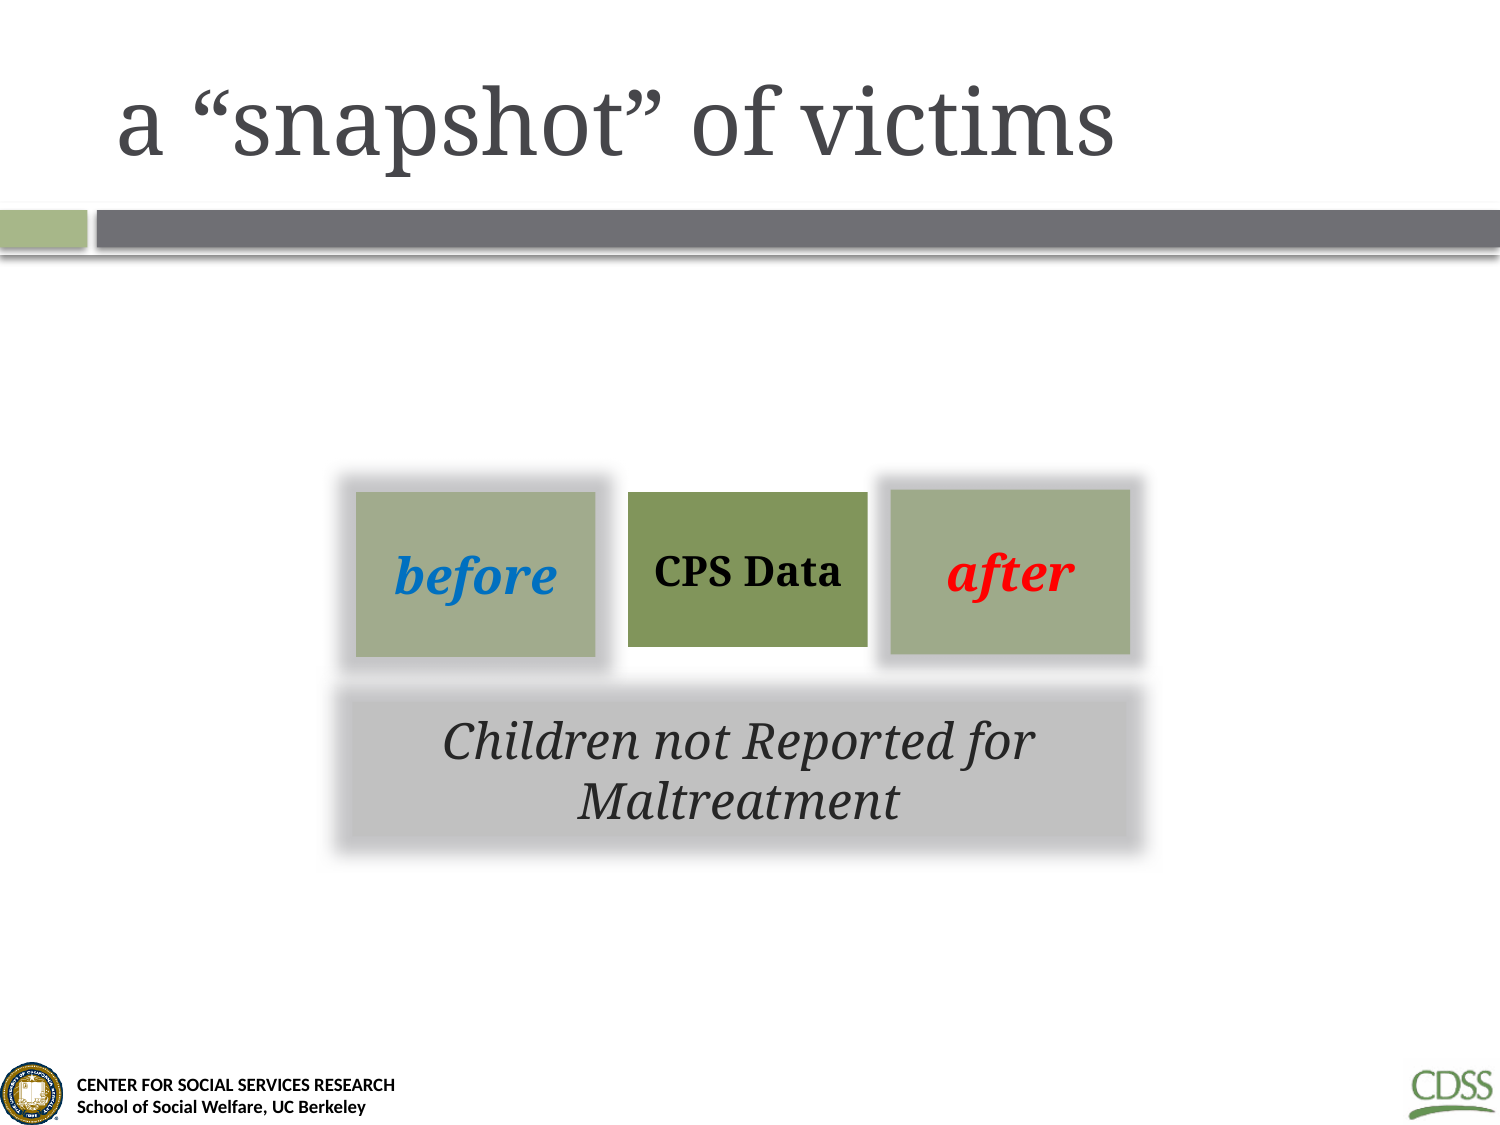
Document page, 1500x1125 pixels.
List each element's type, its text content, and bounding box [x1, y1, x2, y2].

title a “snapshot” of victims [100, 37, 1438, 200]
text_box Children not Reported for Maltreatment [352, 701, 1127, 837]
picture [0, 1062, 63, 1125]
picture [1400, 1057, 1500, 1125]
text_box CPS Data [628, 492, 868, 647]
text_box before [356, 492, 596, 657]
text_box after [890, 489, 1131, 655]
